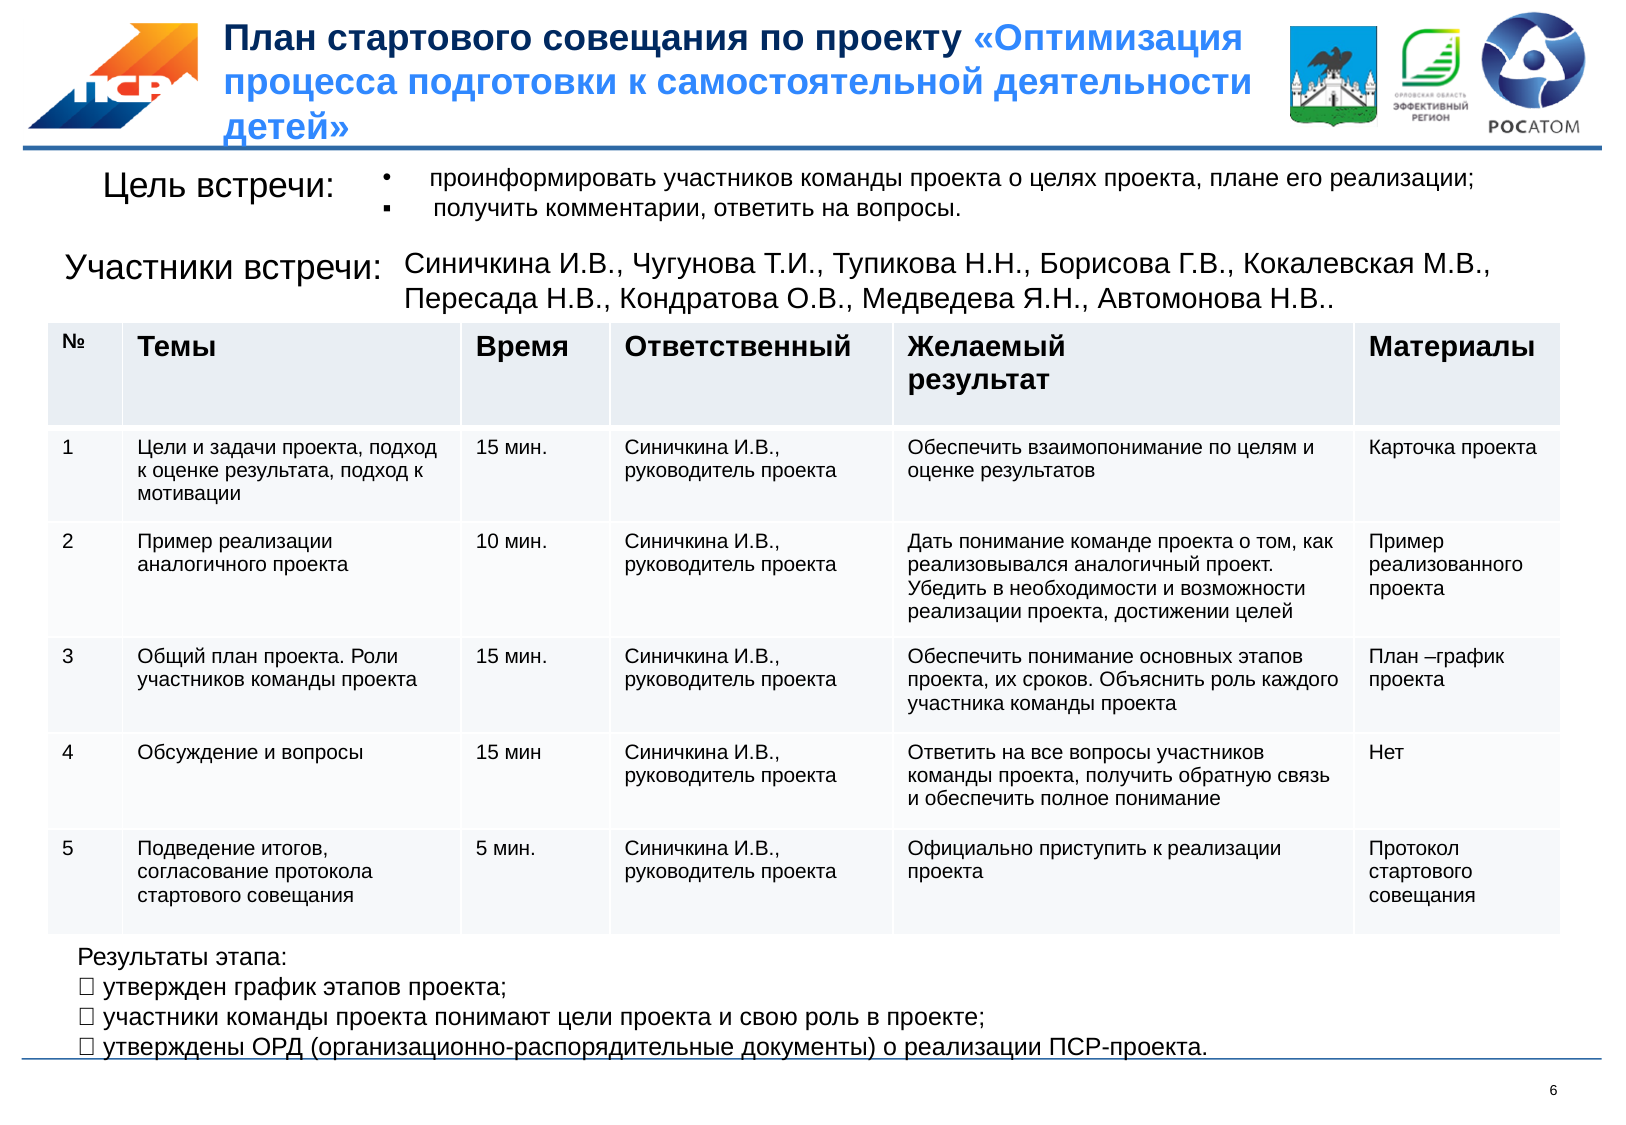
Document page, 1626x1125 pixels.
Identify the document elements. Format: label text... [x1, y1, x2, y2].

text_box Результаты этапа:  утвержден график этапов проекта;  участники команды проекта понимают цели проекта и свою роль в проекте;  утверждены ОРД (организационно-распорядительные документы) о реализации ПСР-проекта. [62, 932, 1226, 1068]
table_cell Цели и задачи проекта, подход к оценке результата, подход к мотивации [123, 431, 460, 521]
table_header Ответственный [611, 323, 892, 425]
text_box Участники встречи: [49, 236, 389, 295]
table_cell Синичкина И.В., руководитель проекта [611, 431, 892, 521]
table_cell Обеспечить взаимопонимание по целям и оценке результатов [894, 431, 1353, 521]
table_cell 3 [48, 638, 122, 732]
table_cell Синичкина И.В., руководитель проекта [611, 638, 892, 732]
table_cell Обеспечить понимание основных этапов проекта, их сроков. Объяснить роль каждого участника команды проекта [894, 638, 1353, 732]
table_cell 4 [48, 734, 122, 828]
table_cell Официально приступить к реализации проекта [894, 830, 1353, 934]
picture [1389, 6, 1615, 139]
table_cell 15 мин. [462, 638, 609, 732]
table_cell 15 мин. [462, 431, 609, 521]
table_header Время [462, 323, 609, 425]
table_cell Синичкина И.В., руководитель проекта [611, 734, 892, 828]
table_cell 15 мин [462, 734, 609, 828]
table_cell 1 [48, 431, 122, 521]
table_cell Синичкина И.В., руководитель проекта [611, 523, 892, 636]
table_cell Ответить на все вопросы участников команды проекта, получить обратную связь и обеспечить полное понимание [894, 734, 1353, 828]
picture [1290, 26, 1378, 128]
table_header № [48, 323, 122, 425]
table_cell Дать понимание команде проекта о том, как реализовывался аналогичный проект. Убедить в необходимости и возможности реализации проекта, достижении целей [894, 523, 1353, 636]
text_box Цель встречи: [87, 154, 351, 212]
text_box проинформировать участников команды проекта о целях проекта, плане его реализации; ▪ получить комментарии, ответить на вопросы. [367, 153, 1499, 229]
table_cell Пример реализованного проекта [1355, 523, 1560, 636]
table_cell План –график проекта [1355, 638, 1560, 732]
table_cell Подведение итогов, согласование протокола стартового совещания [123, 830, 460, 932]
table_header Желаемый результат [894, 323, 1353, 425]
table_cell Протокол стартового совещания [1355, 830, 1560, 934]
table_cell Нет [1355, 734, 1560, 828]
table_cell 5 мин. [462, 830, 609, 932]
table_cell Карточка проекта [1355, 431, 1560, 521]
table_header Темы [123, 323, 460, 425]
table_cell 2 [48, 523, 122, 636]
table_cell 10 мин. [462, 523, 609, 636]
table_cell Синичкина И.В., руководитель проекта [611, 830, 892, 932]
table_cell Общий план проекта. Роли участников команды проекта [123, 638, 460, 732]
table_header Материалы [1355, 323, 1560, 425]
table_cell 5 [48, 830, 122, 934]
table_cell Пример реализации аналогичного проекта [123, 523, 460, 636]
title План стартового совещания по проекту «Оптимизация процесса подготовки к самостоятельной деятельности детей» [223, 11, 1435, 148]
picture [23, 19, 205, 140]
text_box Синичкина И.В., Чугунова Т.И., Тупикова Н.Н., Борисова Г.В., Кокалевская М.В., Пересада Н.В., Кондратова О.В., Медведева Я.Н., Автомонова Н.В.. [389, 236, 1605, 322]
table_cell Обсуждение и вопросы [123, 734, 460, 828]
